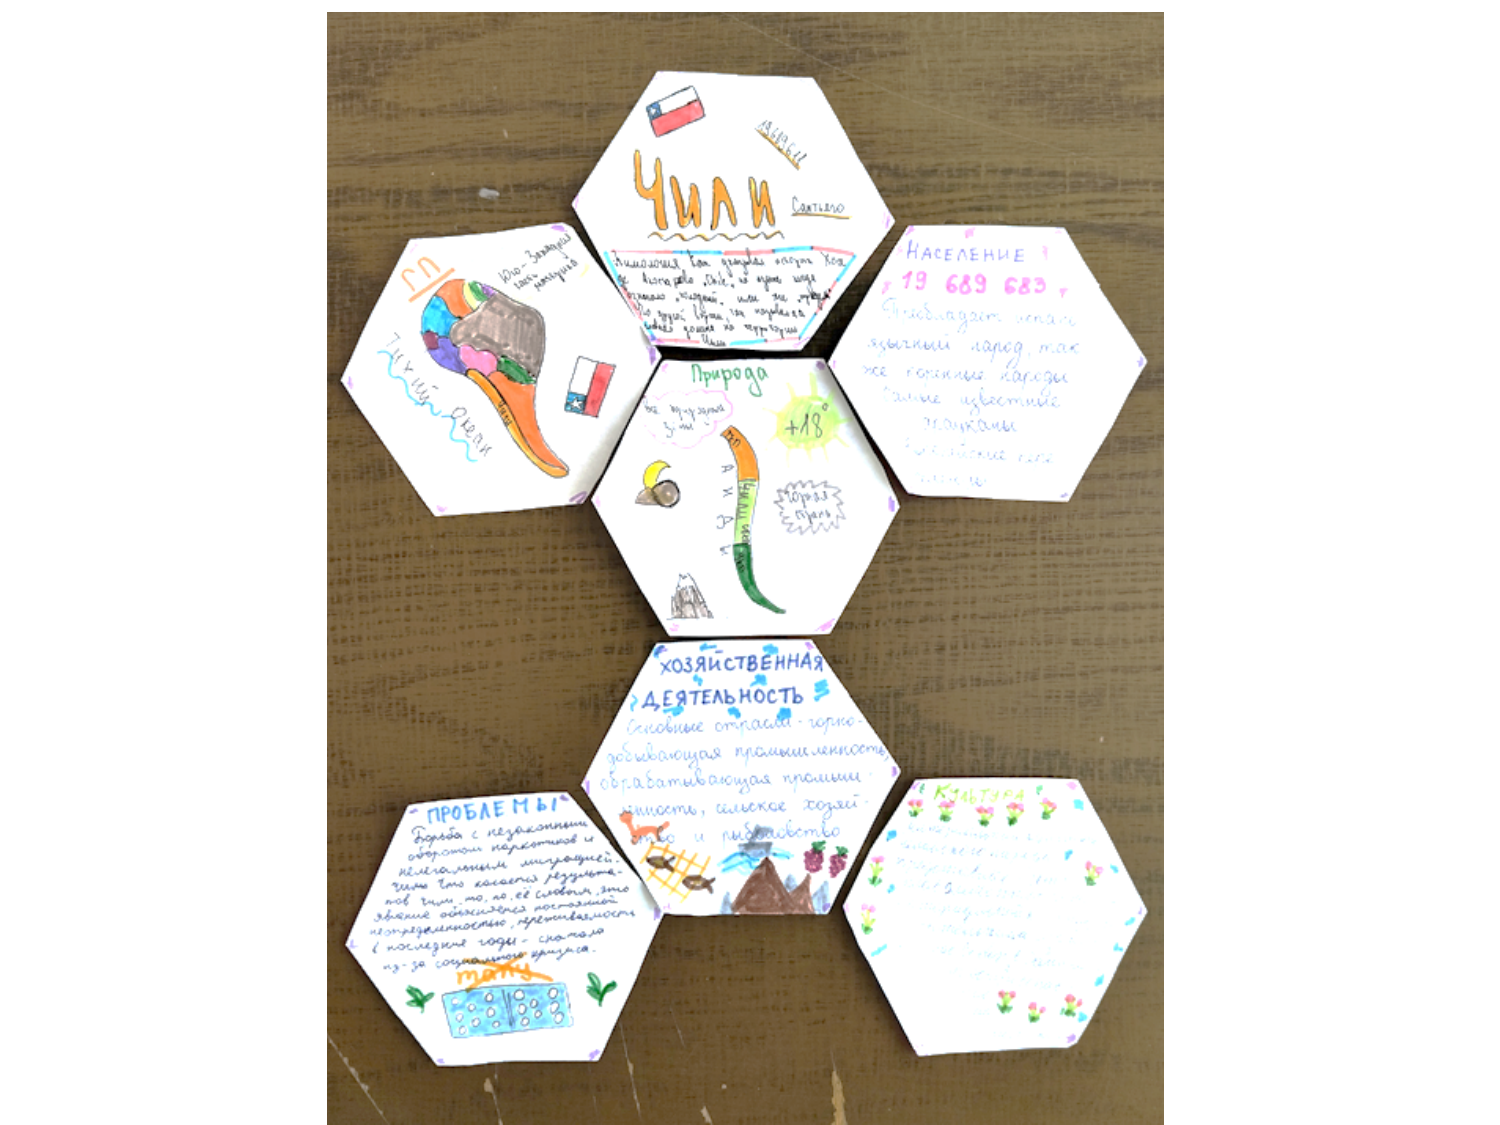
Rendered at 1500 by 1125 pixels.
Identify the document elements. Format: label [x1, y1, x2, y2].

picture [327, 11, 1164, 1125]
